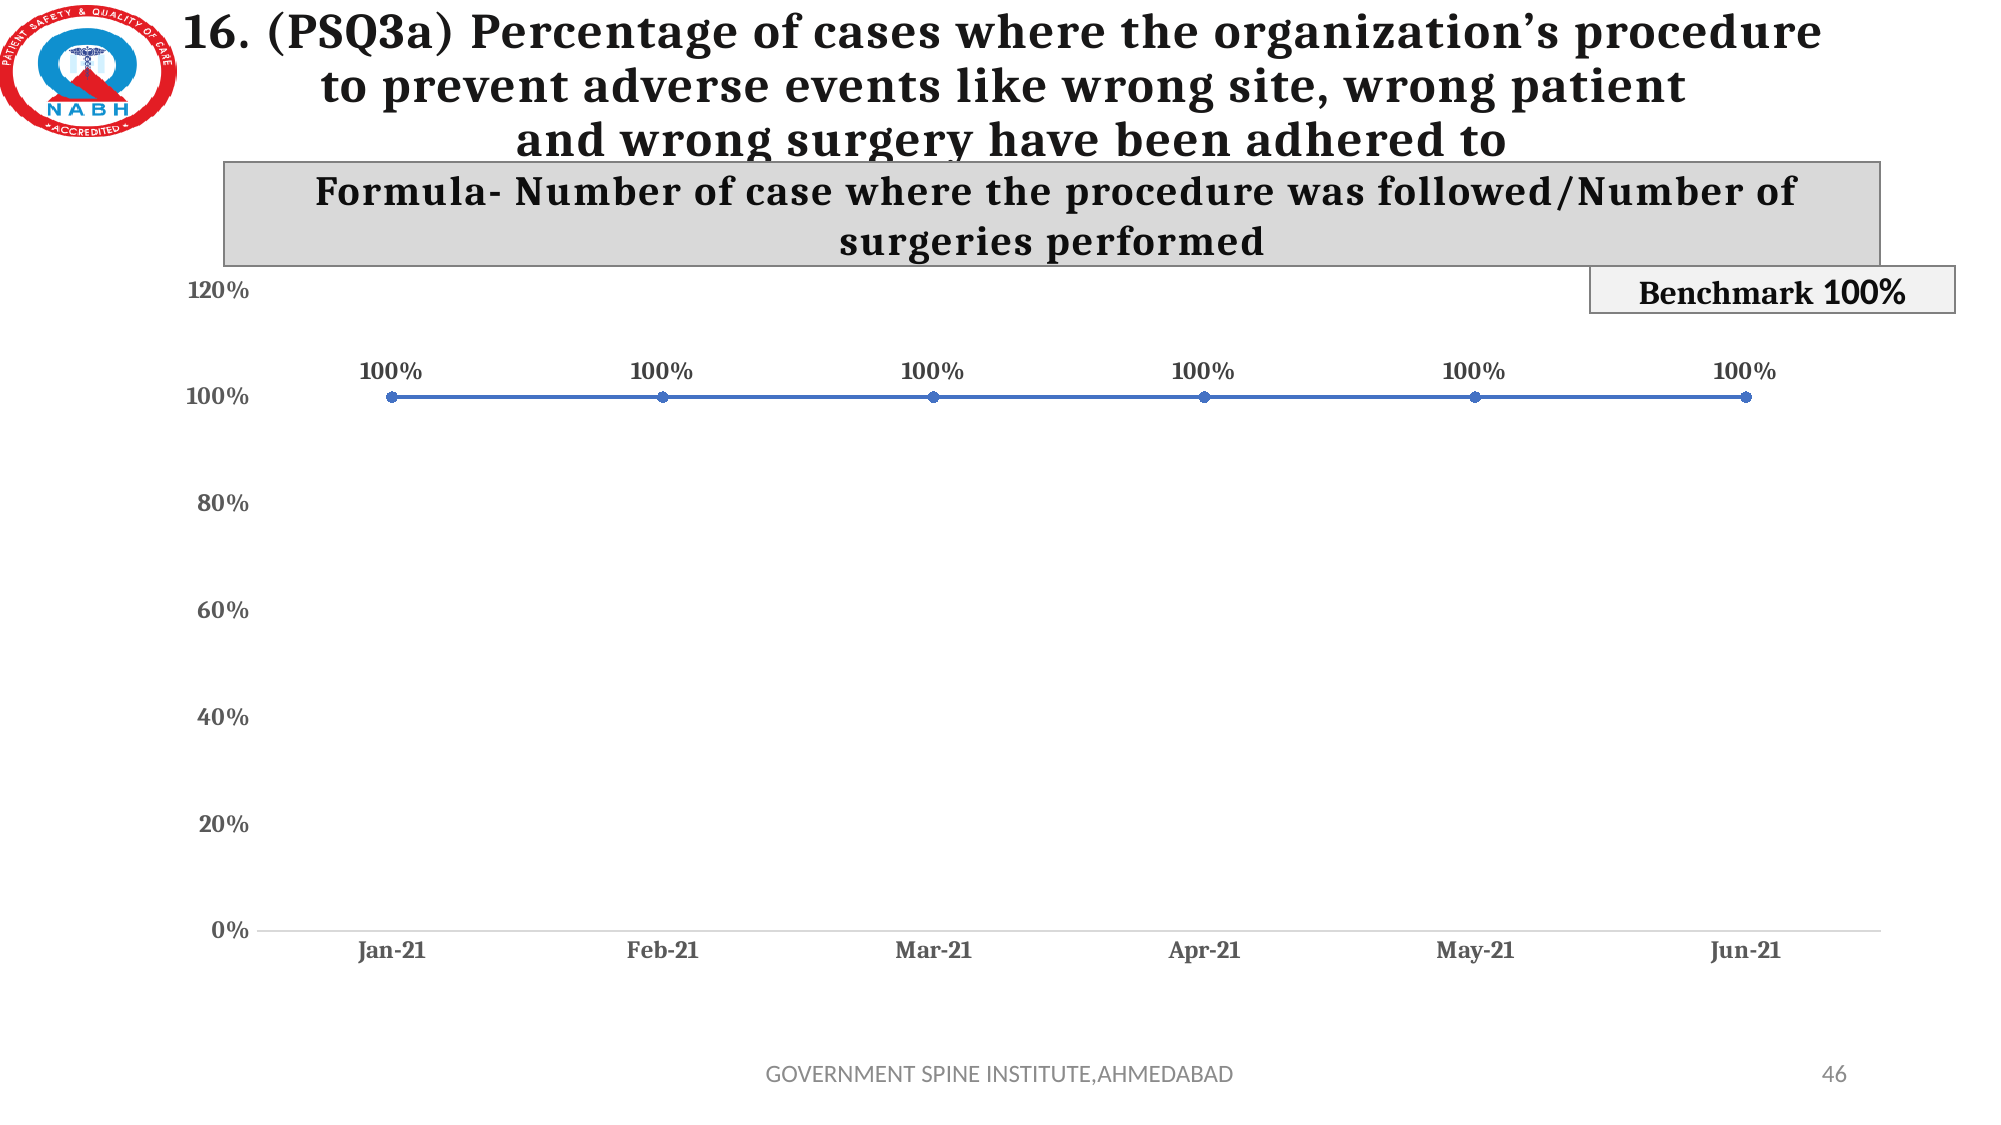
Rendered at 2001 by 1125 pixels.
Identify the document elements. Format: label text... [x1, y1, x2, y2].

footer GOVERNMENT SPINE INSTITUTE,AHMEDABAD [662, 1069, 1338, 1103]
picture [0, 5, 177, 137]
slide_number 46 [1412, 1069, 1863, 1103]
text_box Benchmark 100% [1589, 265, 1956, 314]
chart [51, 276, 1905, 1069]
title 16. (PSQ3a) Percentage of cases where the organization’s procedure to prevent adverse events like wrong site, wrong patient and wrong surgery have been adhered to [119, 16, 1905, 156]
text_box Formula- Number of case where the procedure was followed/Number of surgeries performed [223, 161, 1881, 267]
